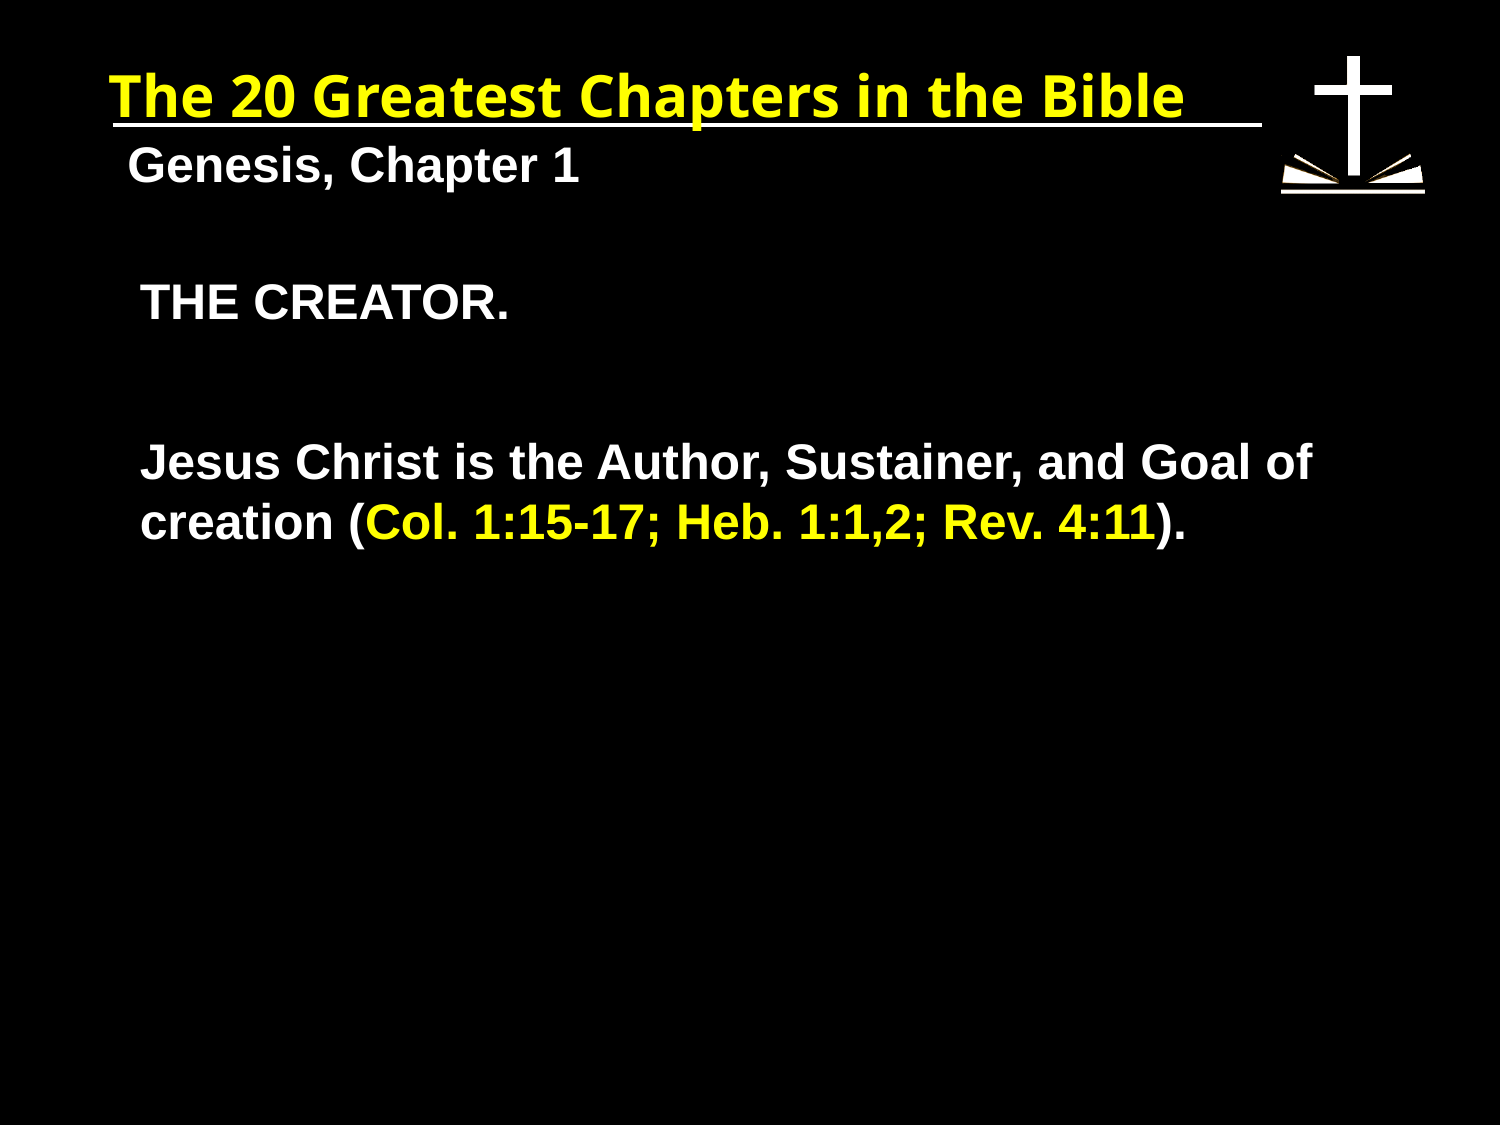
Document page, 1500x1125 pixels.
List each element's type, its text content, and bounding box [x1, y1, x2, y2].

picture [1274, 49, 1434, 201]
text_box THE CREATOR. Jesus Christ is the Author, Sustainer, and Goal of creation (Col. 1:15-17; Heb. 1:1,2; Rev. 4:11). [124, 262, 1413, 558]
text_box The 20 Greatest Chapters in the Bible [93, 51, 1271, 137]
text_box Genesis, Chapter 1 [112, 137, 1263, 200]
